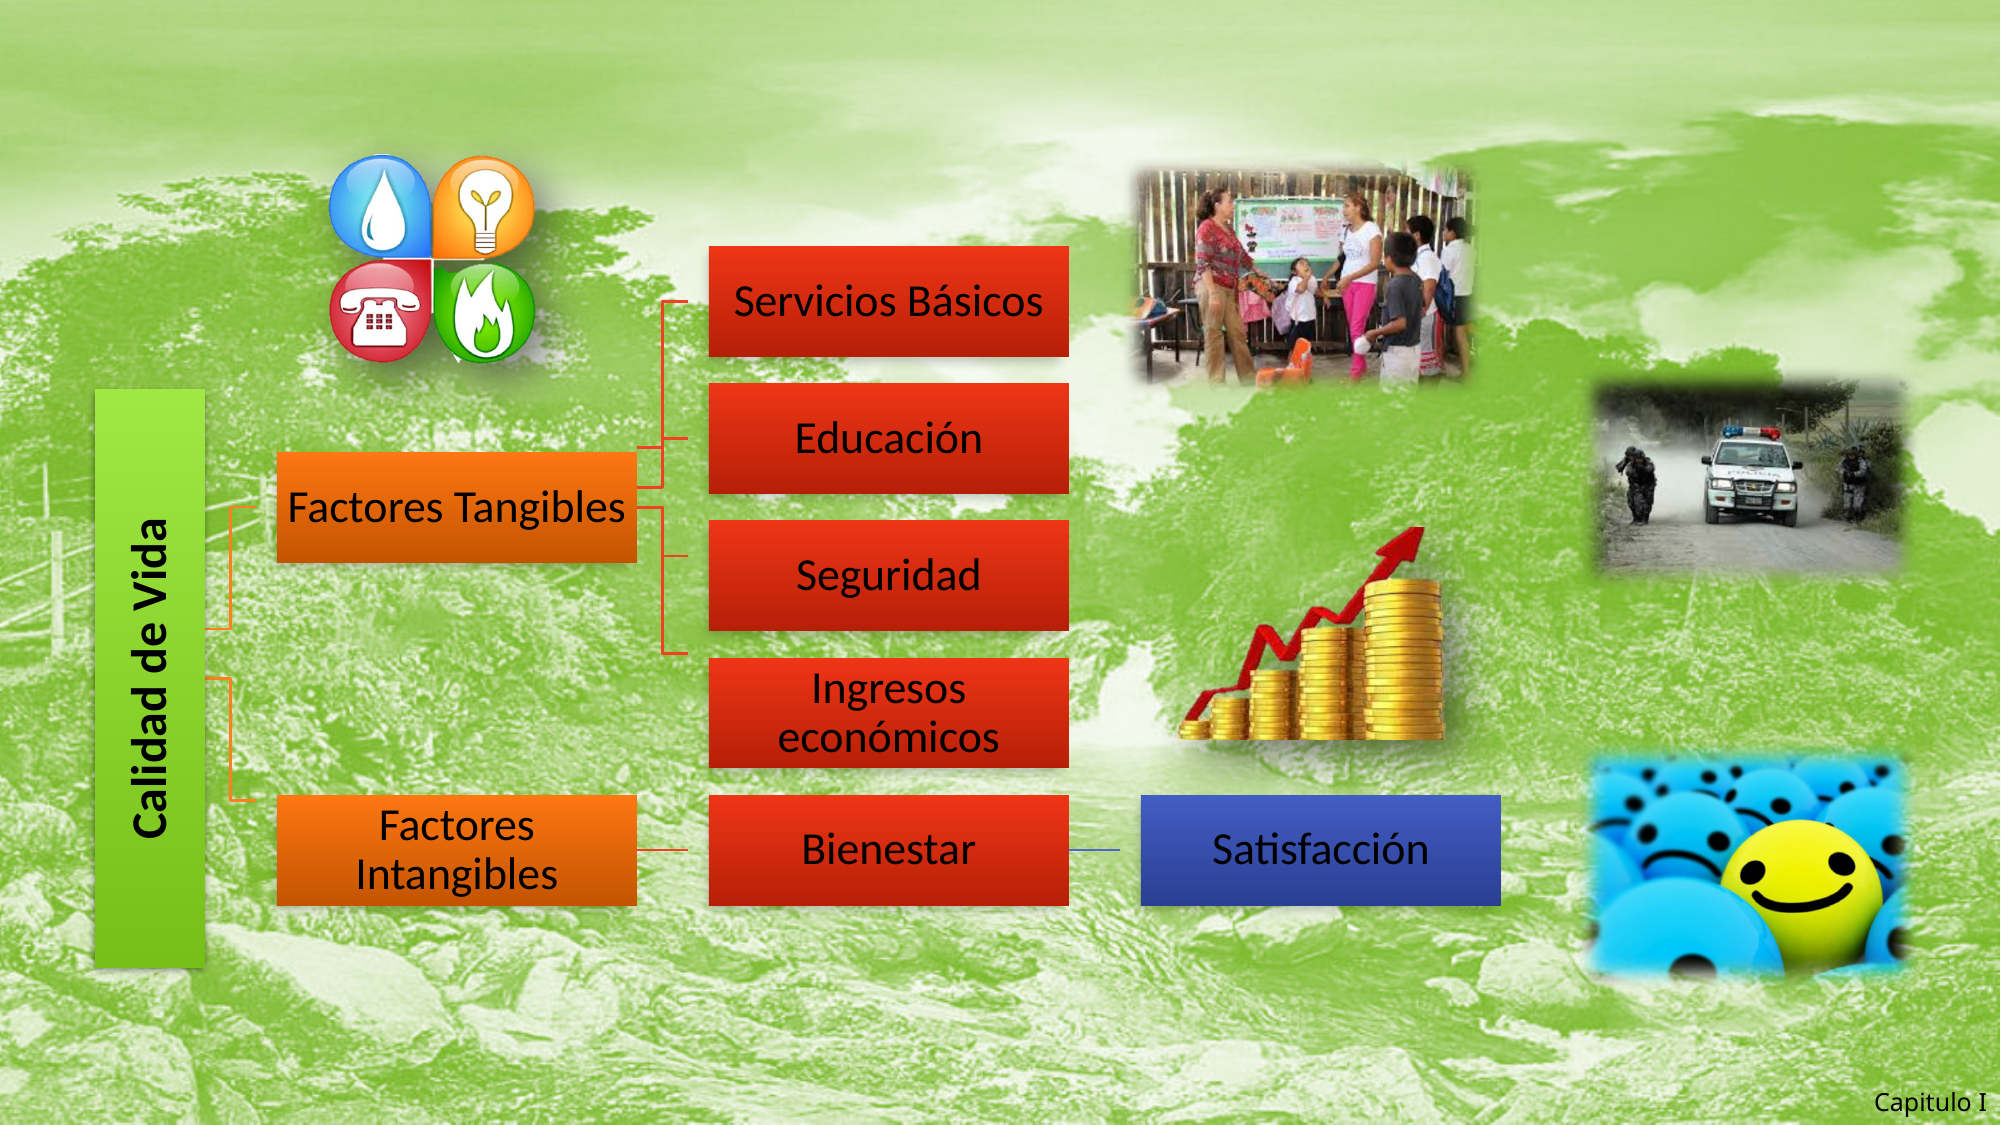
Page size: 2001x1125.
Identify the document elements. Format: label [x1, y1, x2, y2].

picture [0, 0, 2000, 1125]
text_box [94, 201, 1502, 1013]
